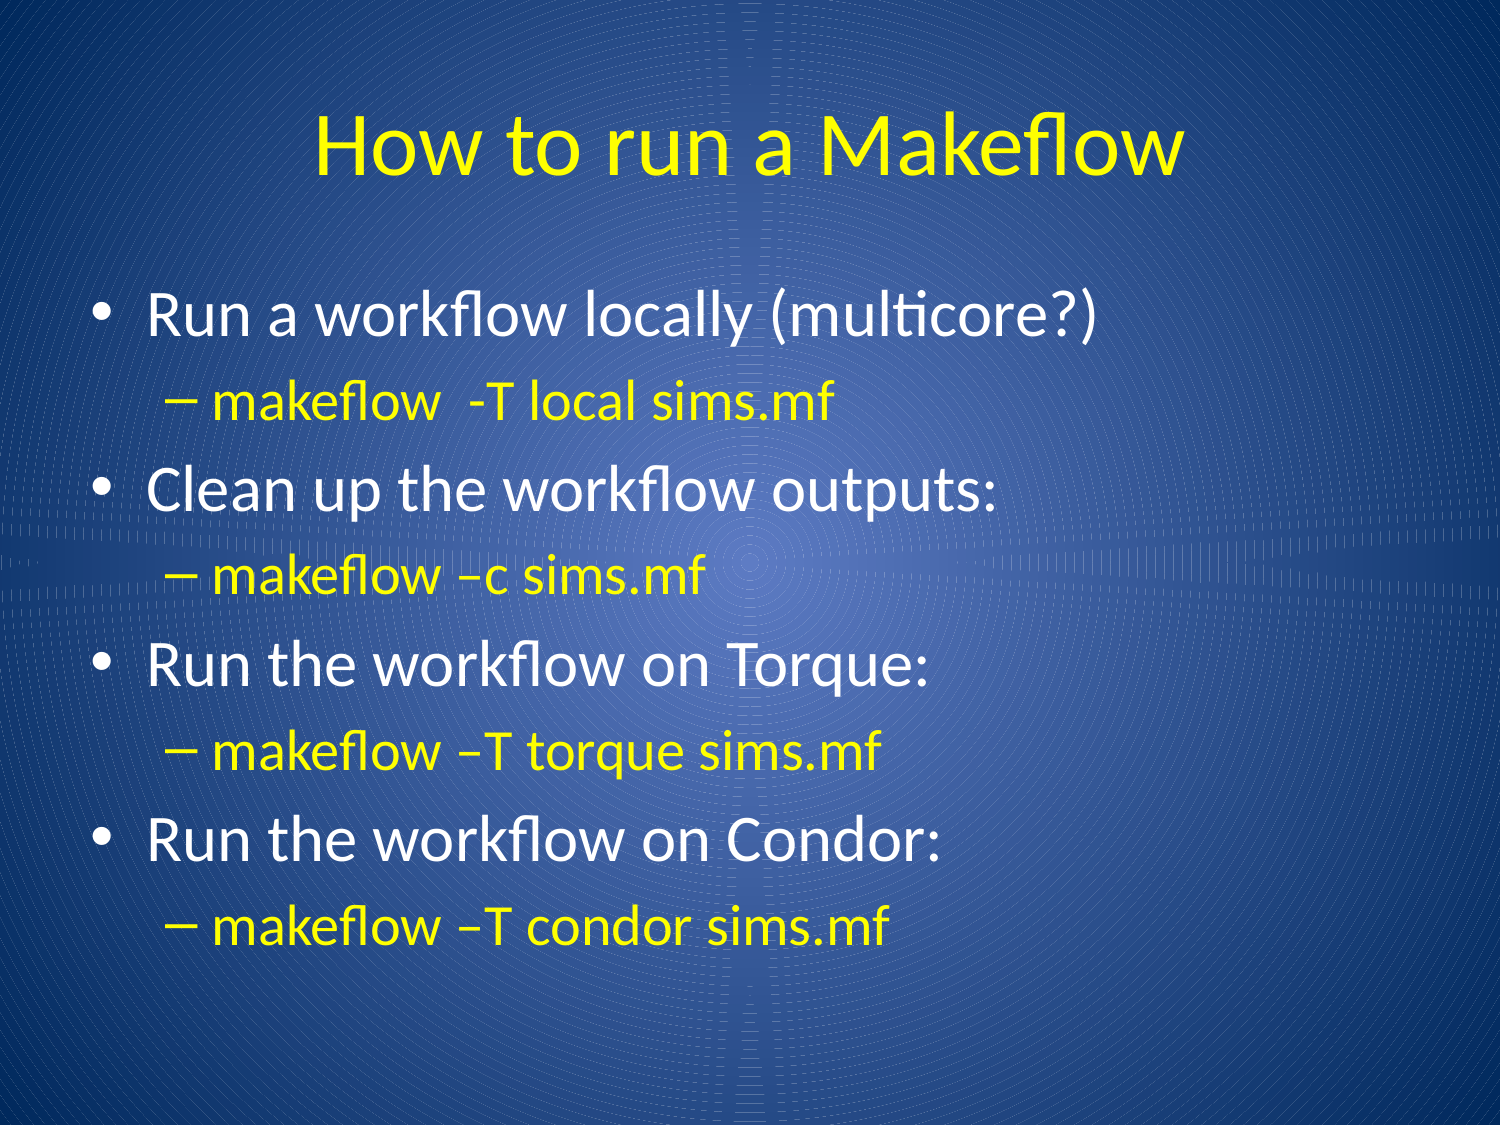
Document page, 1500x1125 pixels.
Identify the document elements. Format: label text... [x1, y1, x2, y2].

title How to run a Makeflow [75, 45, 1425, 233]
list Run a workflow locally (multicore?) makeflow -T local sims.mf Clean up the workflow outputs: makeflow –c sims.mf Run the workflow on Torque: makeflow –T torque sims.mf Run the workflow on Condor: makeflow –T condor sims.mf [75, 262, 1425, 1005]
